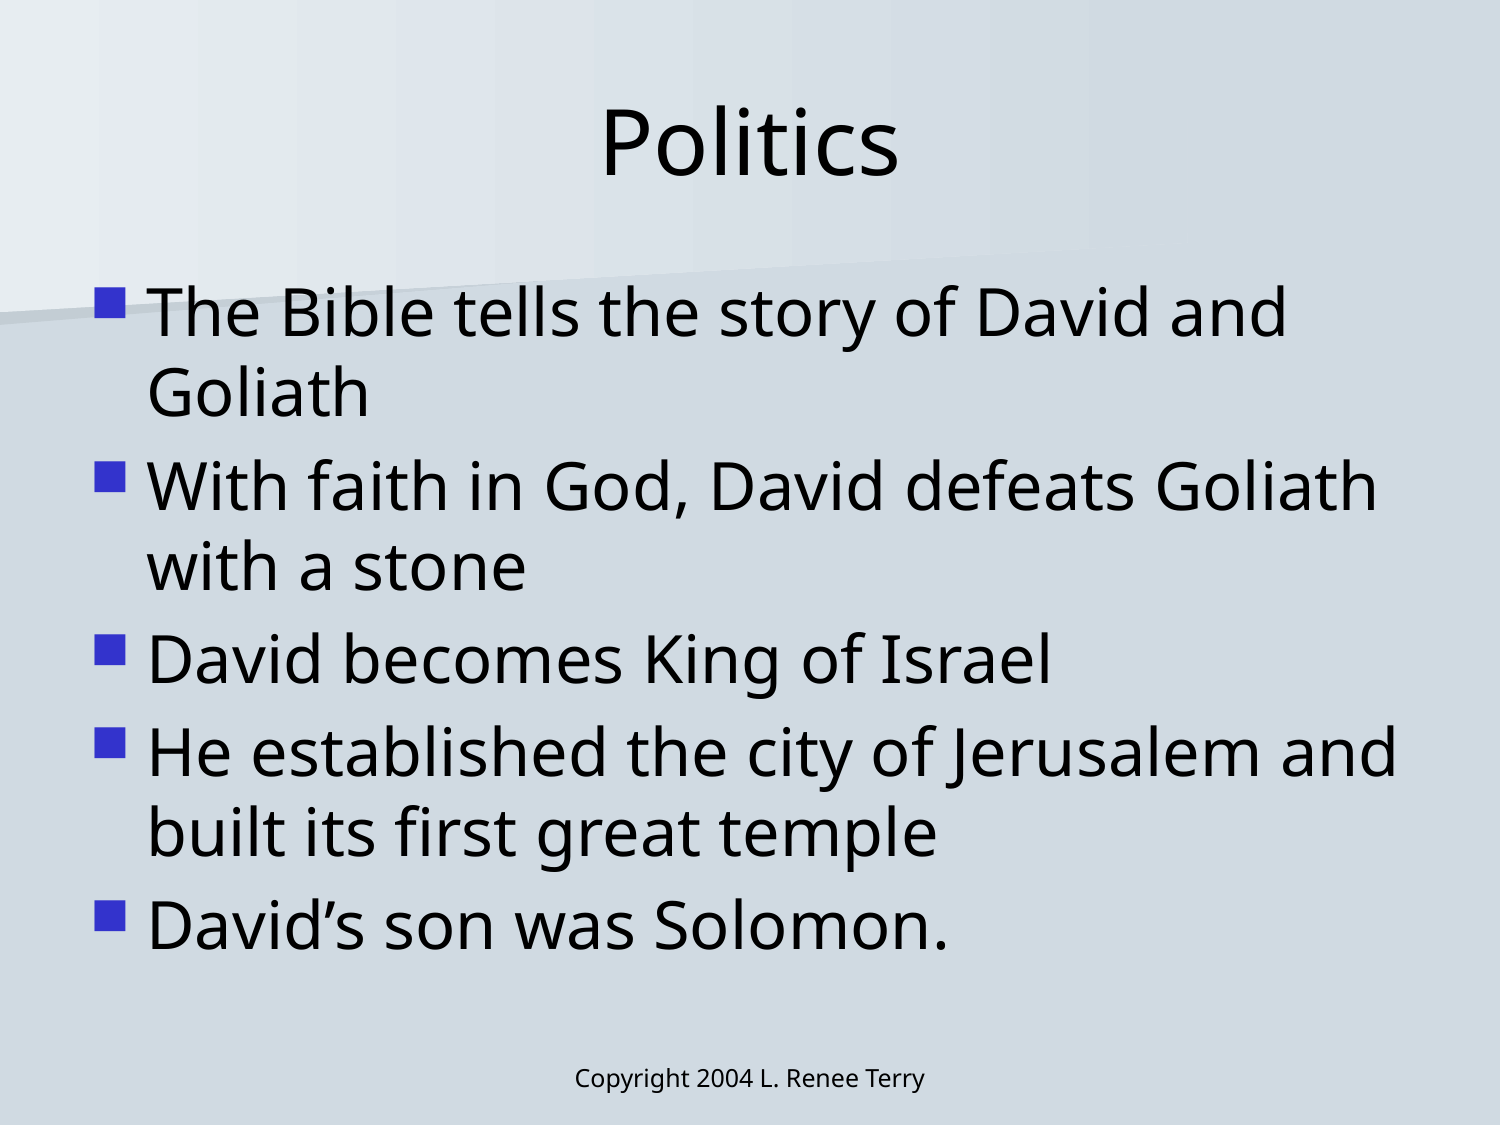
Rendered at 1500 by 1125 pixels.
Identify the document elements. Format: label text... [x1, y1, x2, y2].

footer Copyright 2004 L. Renee Terry [512, 1024, 988, 1101]
list The Bible tells the story of David and Goliath With faith in God, David defeats Goliath with a stone David becomes King of Israel He established the city of Jerusalem and built its first great temple David’s son was Solomon. [74, 262, 1426, 1001]
title Politics [74, 44, 1426, 233]
